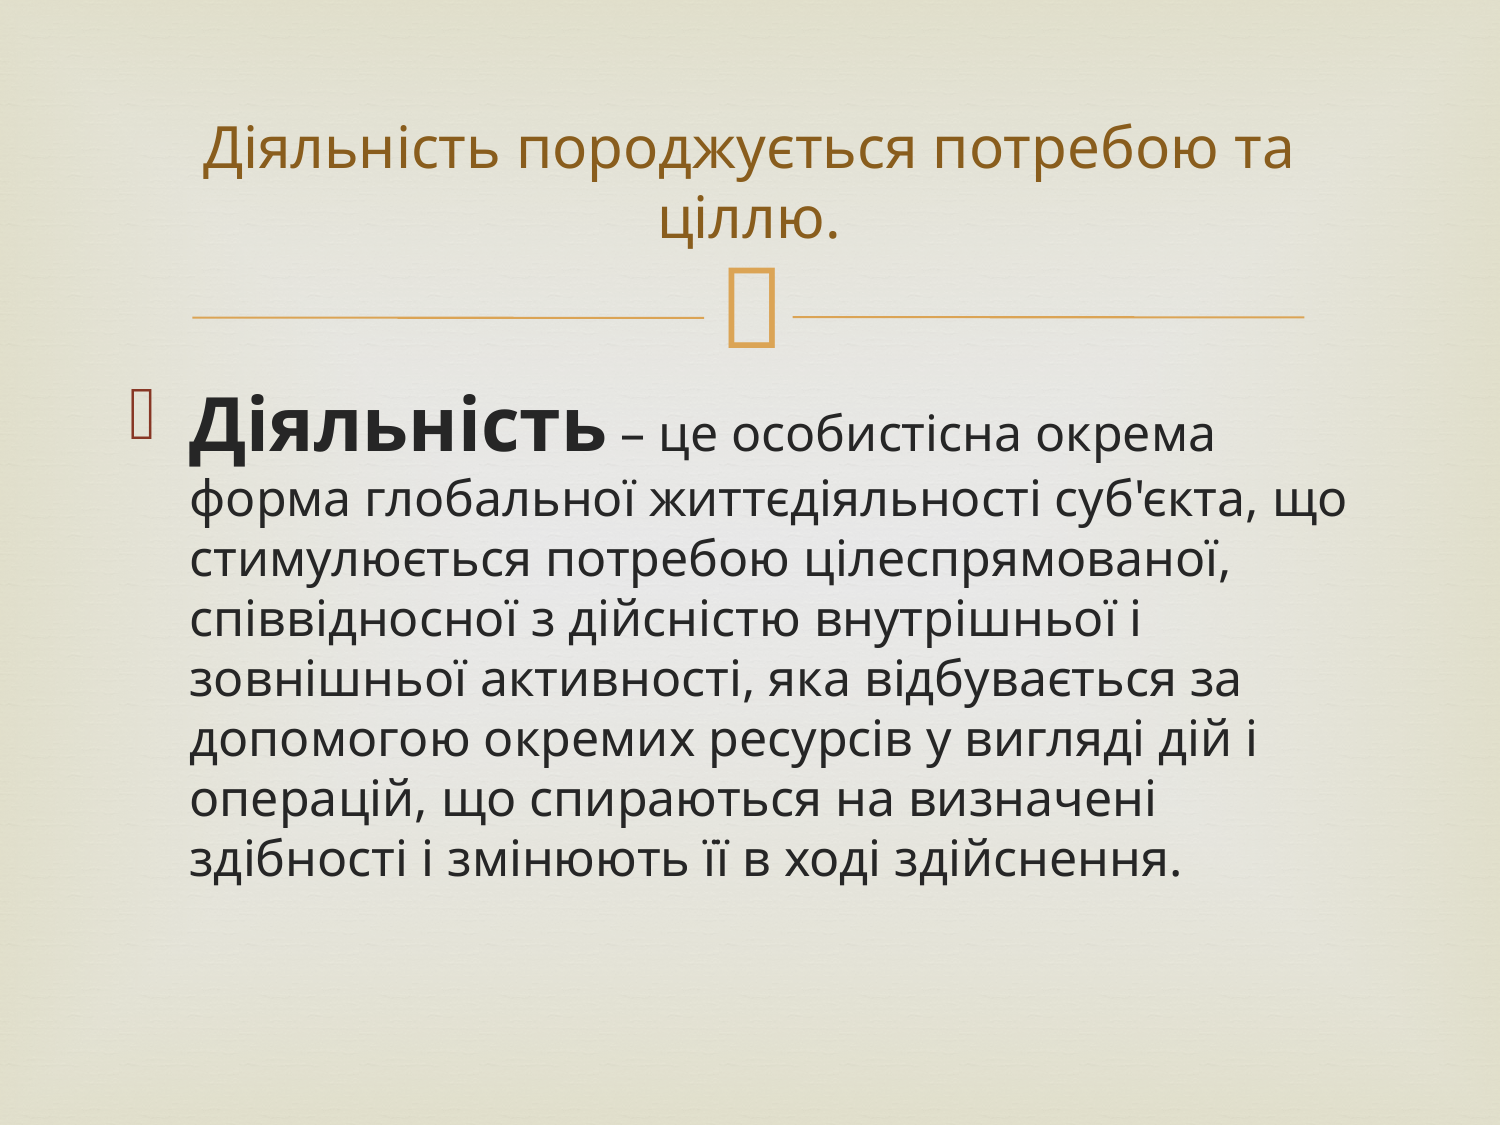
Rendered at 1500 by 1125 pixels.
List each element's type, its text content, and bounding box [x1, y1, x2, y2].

list Діяльність – це особистісна окрема форма глобальної життєдіяльності суб'єкта, що стимулюється потребою цілеспрямованої, співвідносної з дійсністю внутрішньої і зовнішньої активності, яка відбувається за допомогою окремих ресурсів у вигляді дій і операцій, що спираються на визначені здібності і змінюють її в ході здійснення. [114, 368, 1386, 1005]
title Діяльність породжується потребою та ціллю. [112, 93, 1386, 267]
